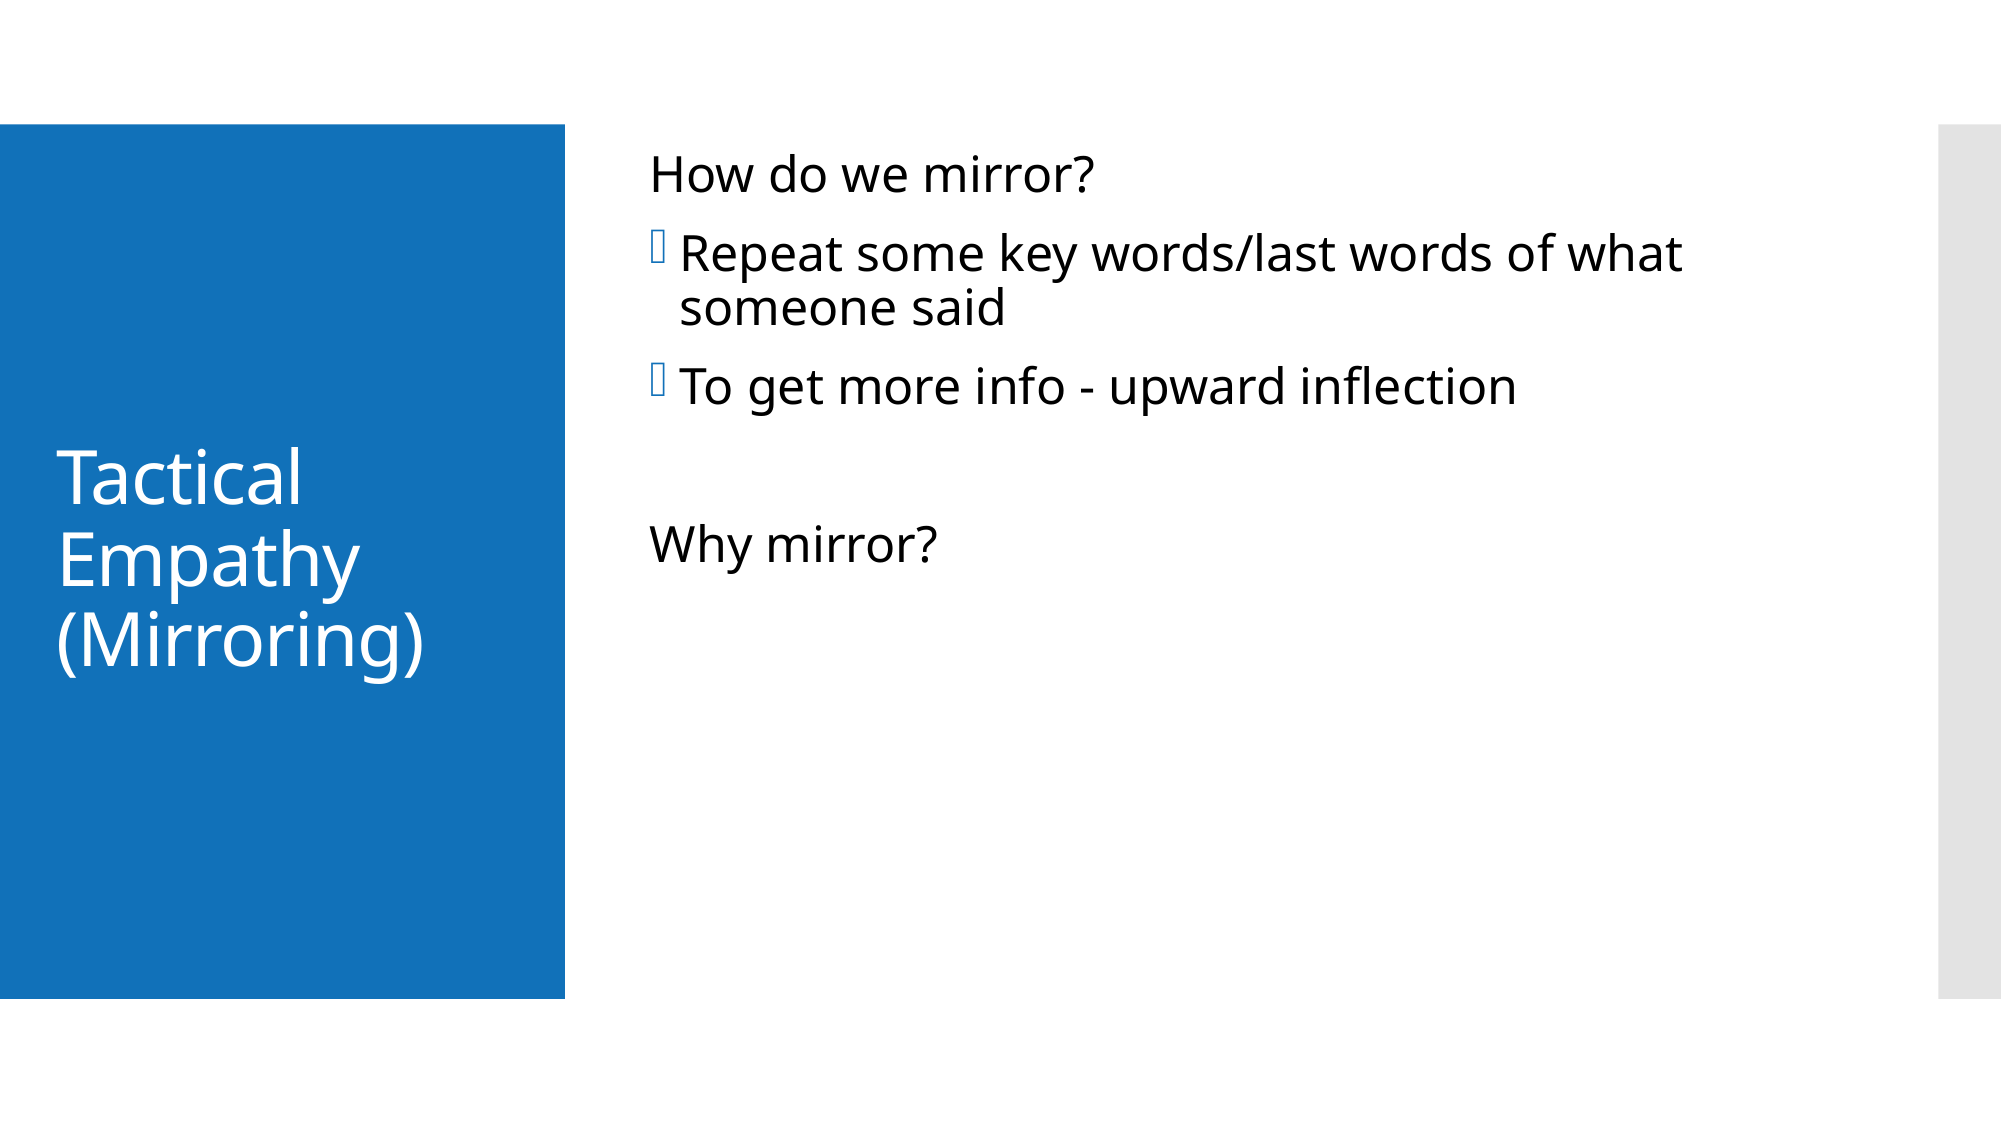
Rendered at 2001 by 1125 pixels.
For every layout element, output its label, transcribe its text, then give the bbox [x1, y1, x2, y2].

text_box How do we mirror? Repeat some key words/last words of what someone said To get more info - upward inflection Why mirror? [634, 141, 1896, 982]
title Tactical Empathy (Mirroring) [41, 184, 525, 940]
